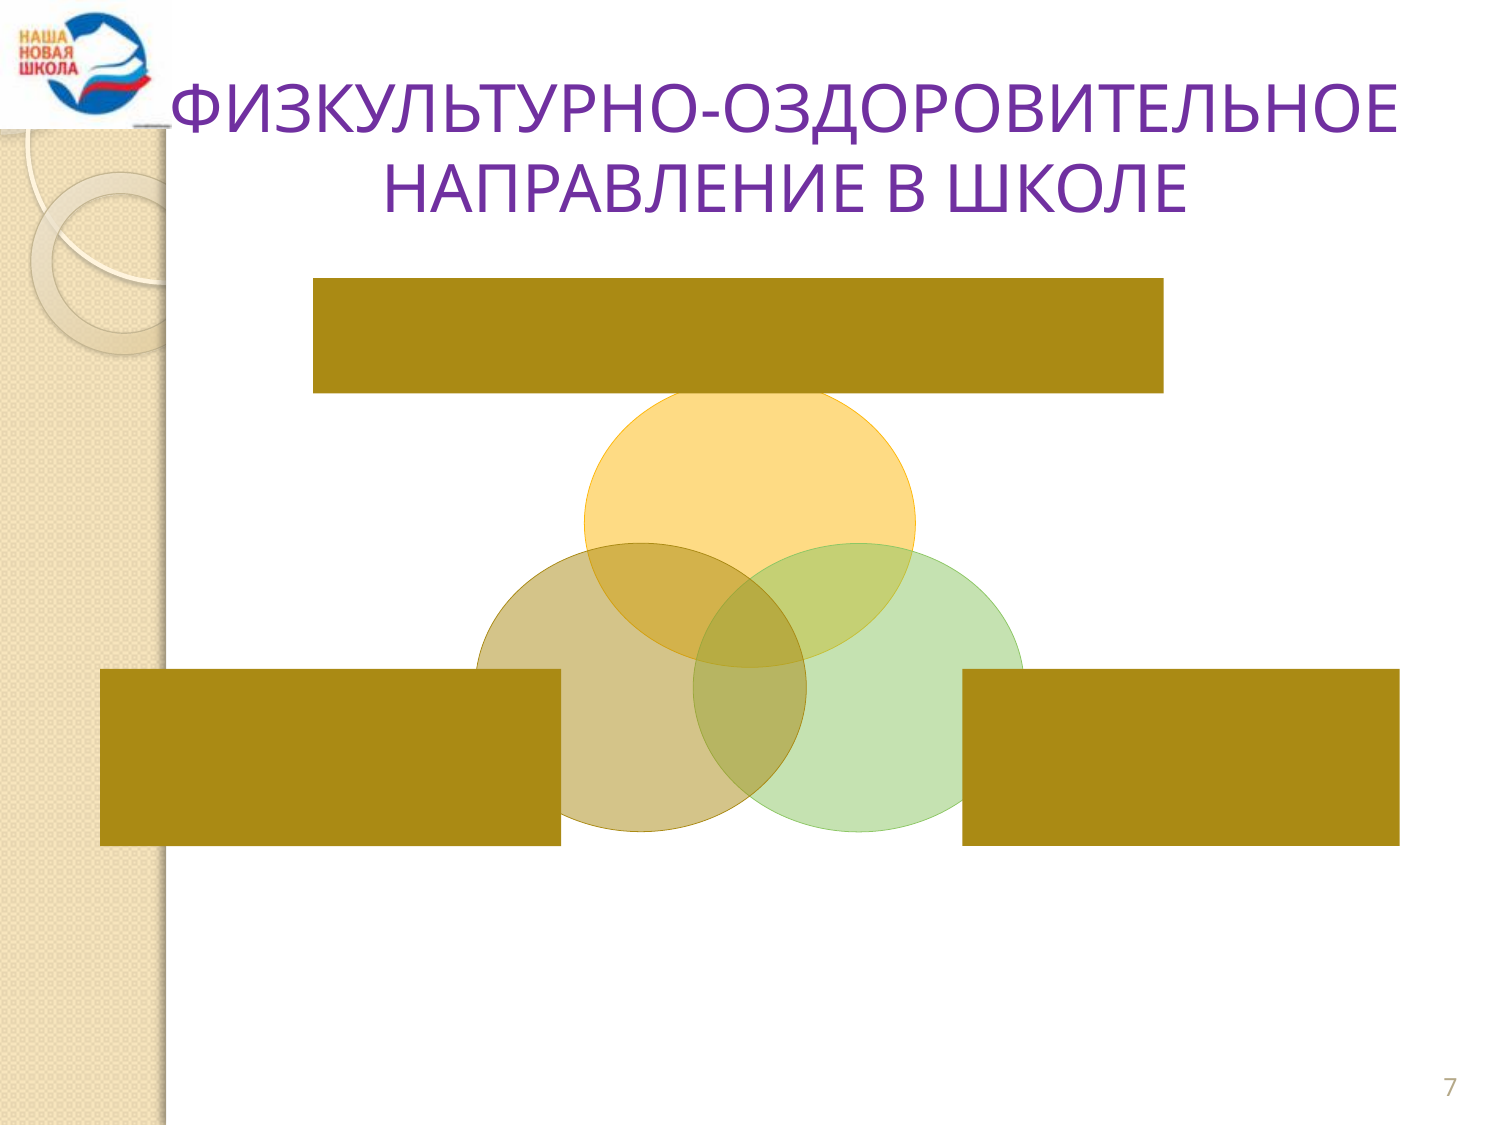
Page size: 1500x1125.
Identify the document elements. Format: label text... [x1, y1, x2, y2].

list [74, 140, 1426, 1125]
picture [0, 0, 172, 130]
slide_number 7 [1434, 1034, 1488, 1113]
text_box ФИЗКУЛЬТУРНО-ОЗДОРОВИТЕЛЬНОЕ НАПРАВЛЕНИЕ В ШКОЛЕ [177, 58, 1466, 233]
